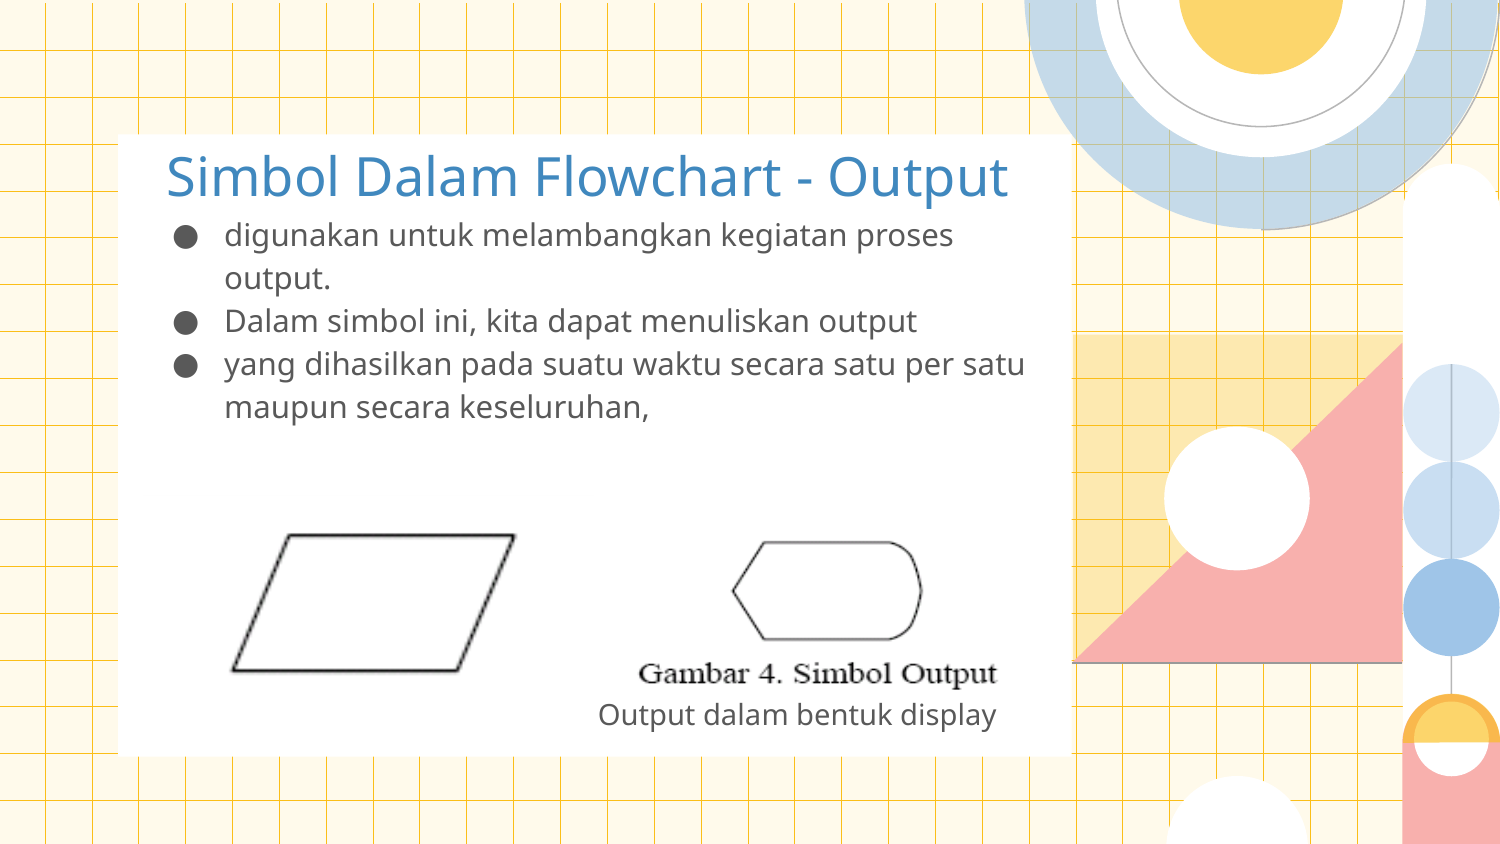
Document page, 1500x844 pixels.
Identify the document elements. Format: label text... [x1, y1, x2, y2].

picture [627, 500, 1054, 709]
list digunakan untuk melambangkan kegiatan proses output. Dalam simbol ini, kita dapat menuliskan output yang dihasilkan pada suatu waktu secara satu per satu maupun secara keseluruhan, [134, 194, 1053, 794]
picture [143, 494, 594, 697]
title Simbol Dalam Flowchart - Output [151, 135, 1417, 215]
text_box Output dalam bentuk display [559, 676, 1479, 844]
